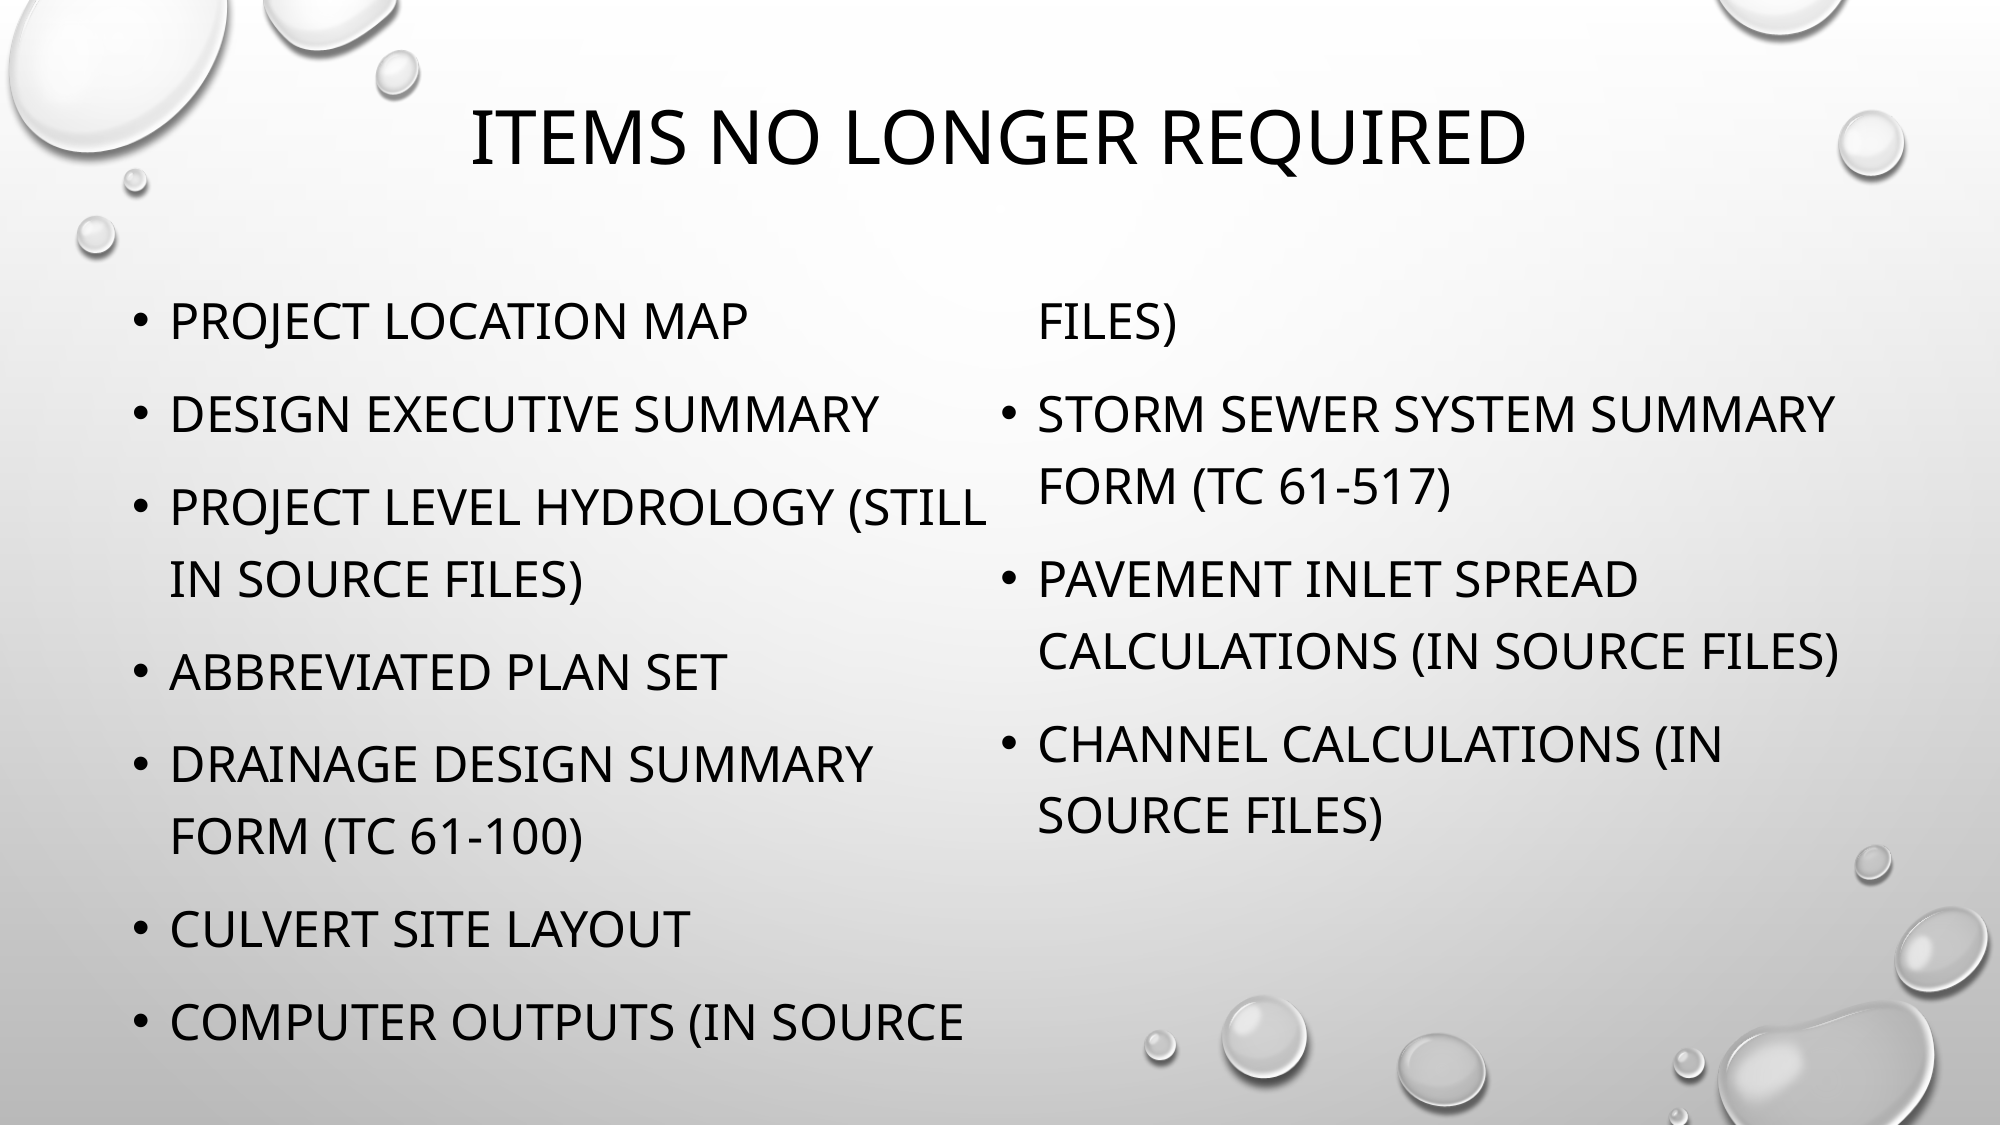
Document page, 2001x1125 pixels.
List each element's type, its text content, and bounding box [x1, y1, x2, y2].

picture [0, 0, 2000, 1125]
list Project location map Design executive summary Project level hydrology (still in source files) Abbreviated plan set Drainage design summary form (TC 61-100) Culvert site layout Computer outputs (in source files) Storm sewer system summary form (TC 61-517) Pavement inlet spread calculations (in source files) Channel calculations (in source files) [116, 270, 1884, 1103]
title Items No longer required [149, 93, 1851, 186]
